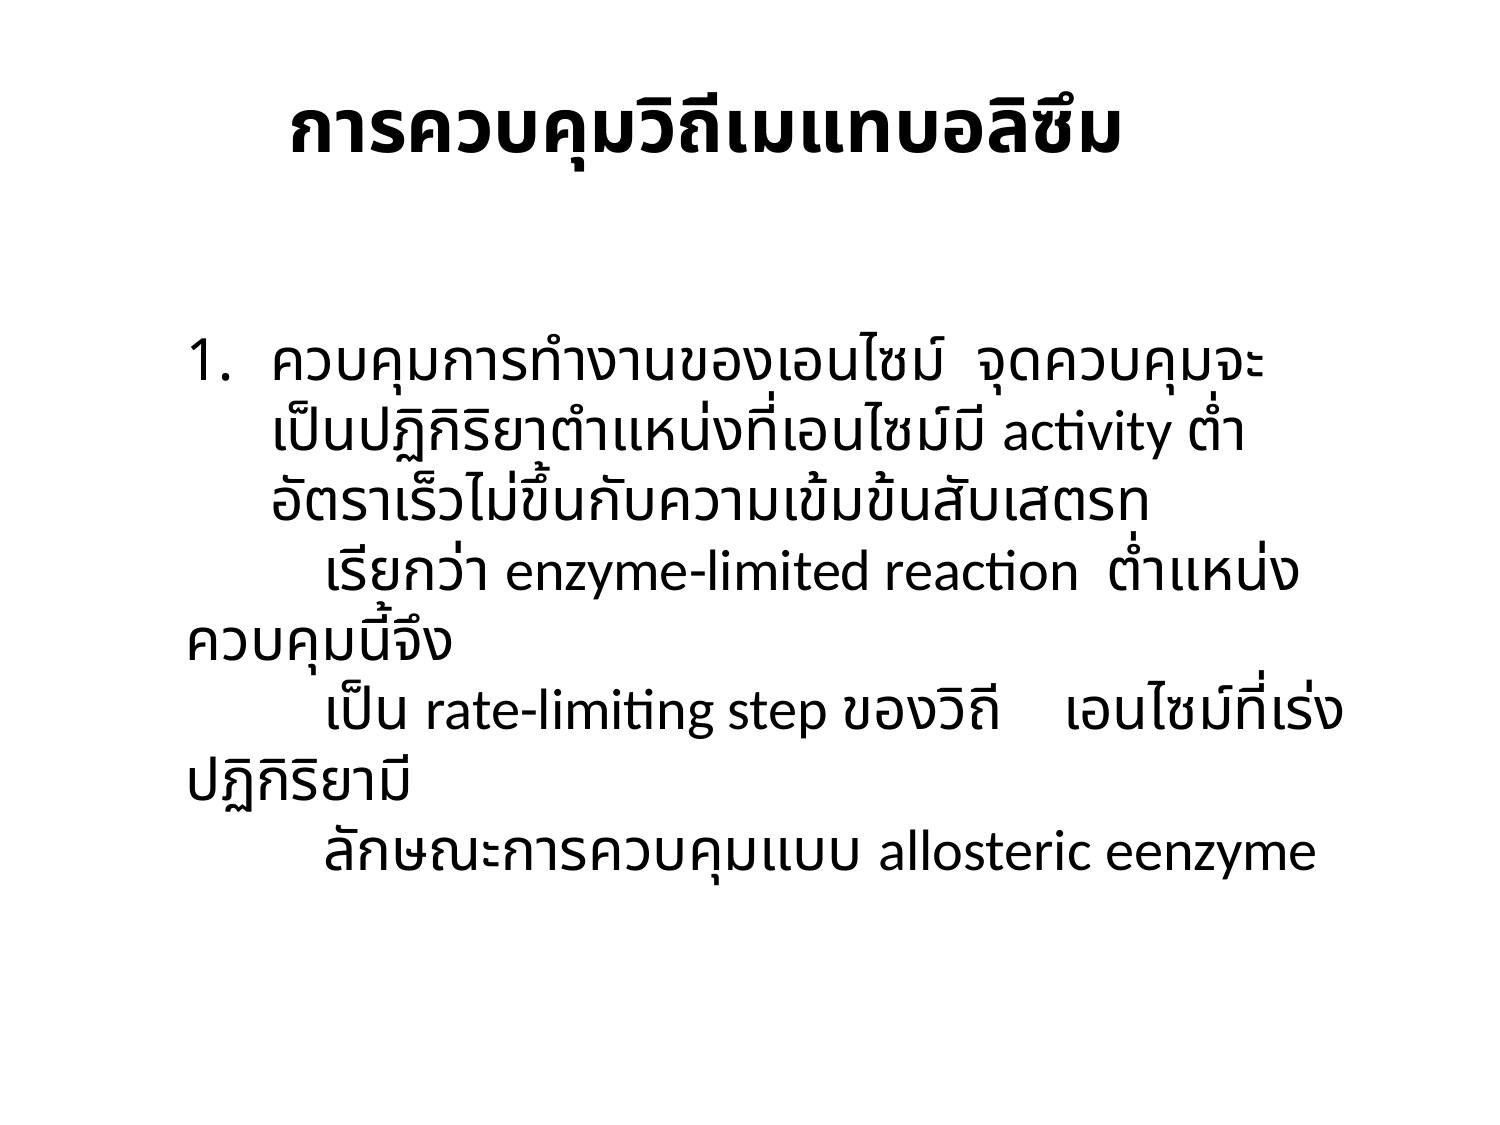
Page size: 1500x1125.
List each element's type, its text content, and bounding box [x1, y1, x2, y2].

text_box การควบคุมวิถีเมแทบอลิซึม [273, 70, 1140, 176]
text_box ควบคุมการทำงานของเอนไซม์ จุดควบคุมจะเป็นปฏิกิริยาตำแหน่งที่เอนไซม์มี activity ต่ำ อัตราเร็วไม่ขึ้นกับความเข้มข้นสับเสตรท เรียกว่า enzyme-limited reaction ต่ำแหน่งควบคุมนี้จึง เป็น rate-limiting step ของวิถี เอนไซม์ที่เร่งปฏิกิริยามี ลักษณะการควบคุมแบบ allosteric eenzyme [171, 314, 1365, 959]
